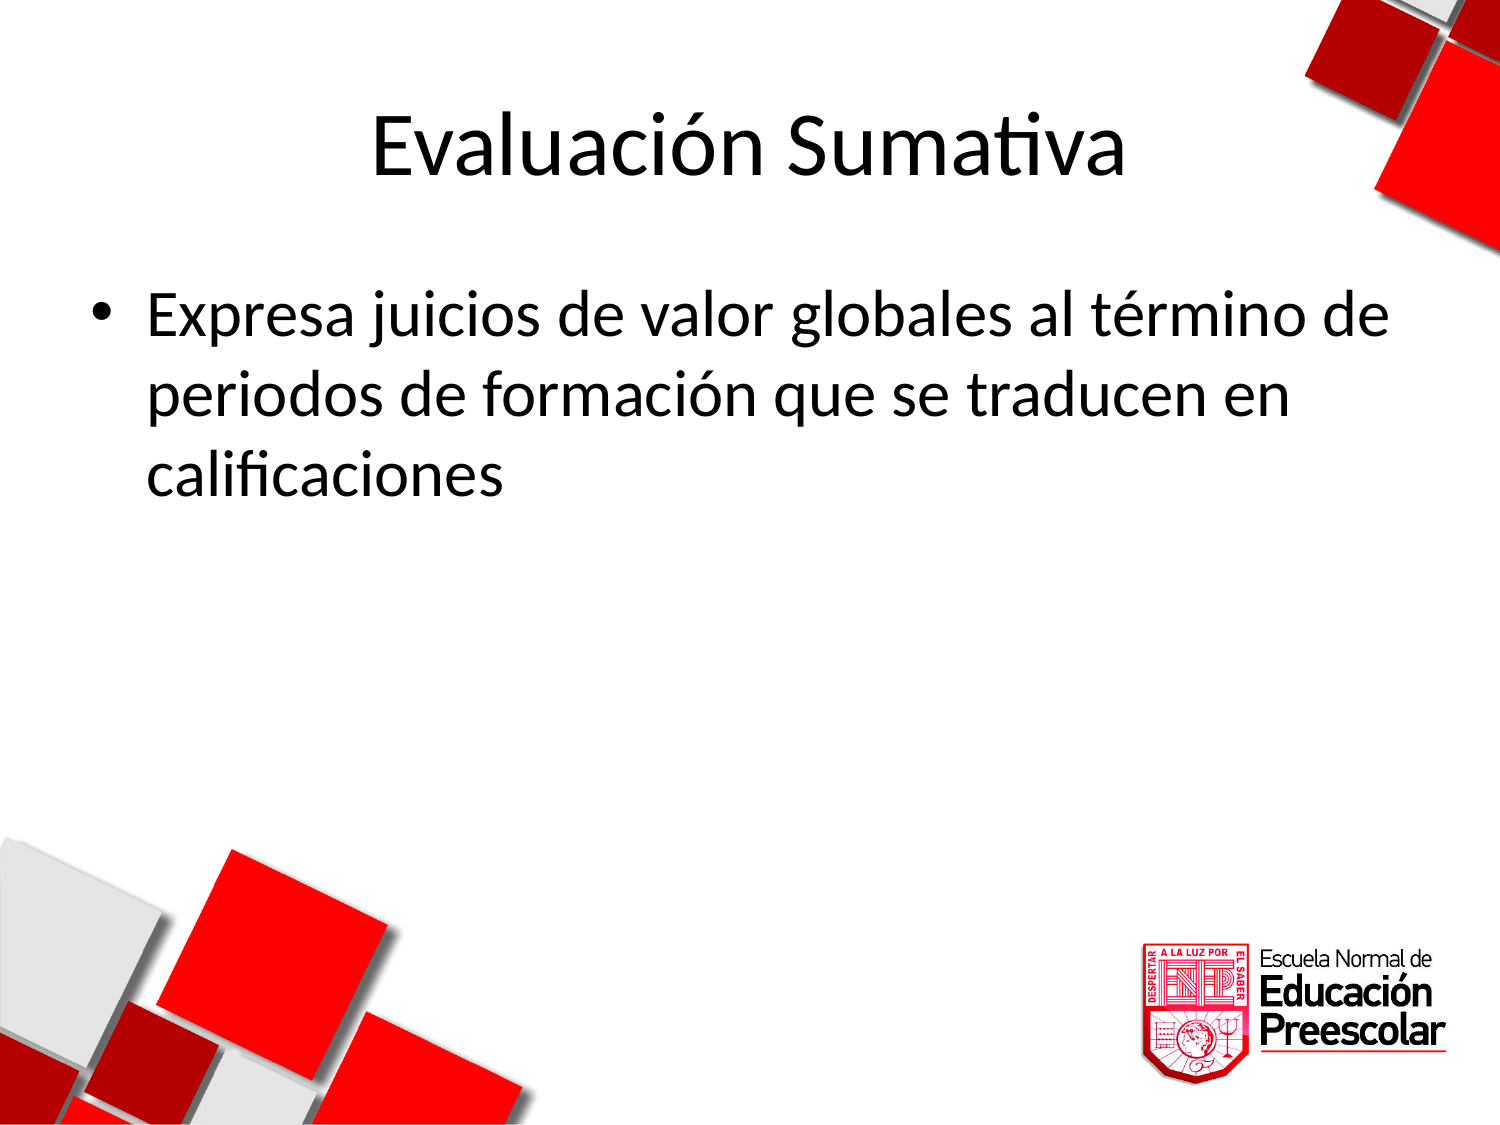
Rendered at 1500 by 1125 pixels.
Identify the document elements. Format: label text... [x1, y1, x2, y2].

picture [0, 0, 1500, 1125]
title Evaluación Sumativa [75, 45, 1425, 233]
list Expresa juicios de valor globales al término de periodos de formación que se traducen en calificaciones [75, 262, 1425, 1005]
